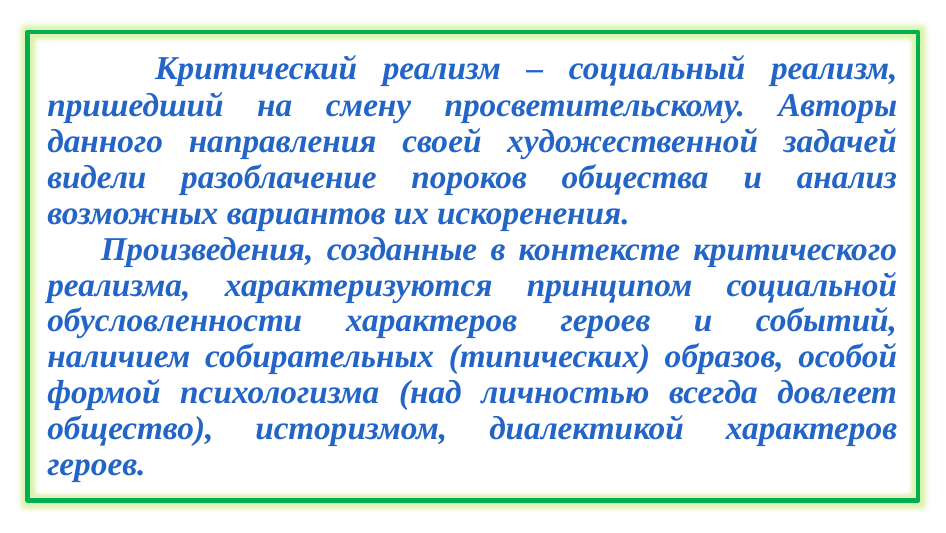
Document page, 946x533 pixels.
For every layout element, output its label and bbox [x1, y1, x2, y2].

text_box [25, 30, 920, 503]
